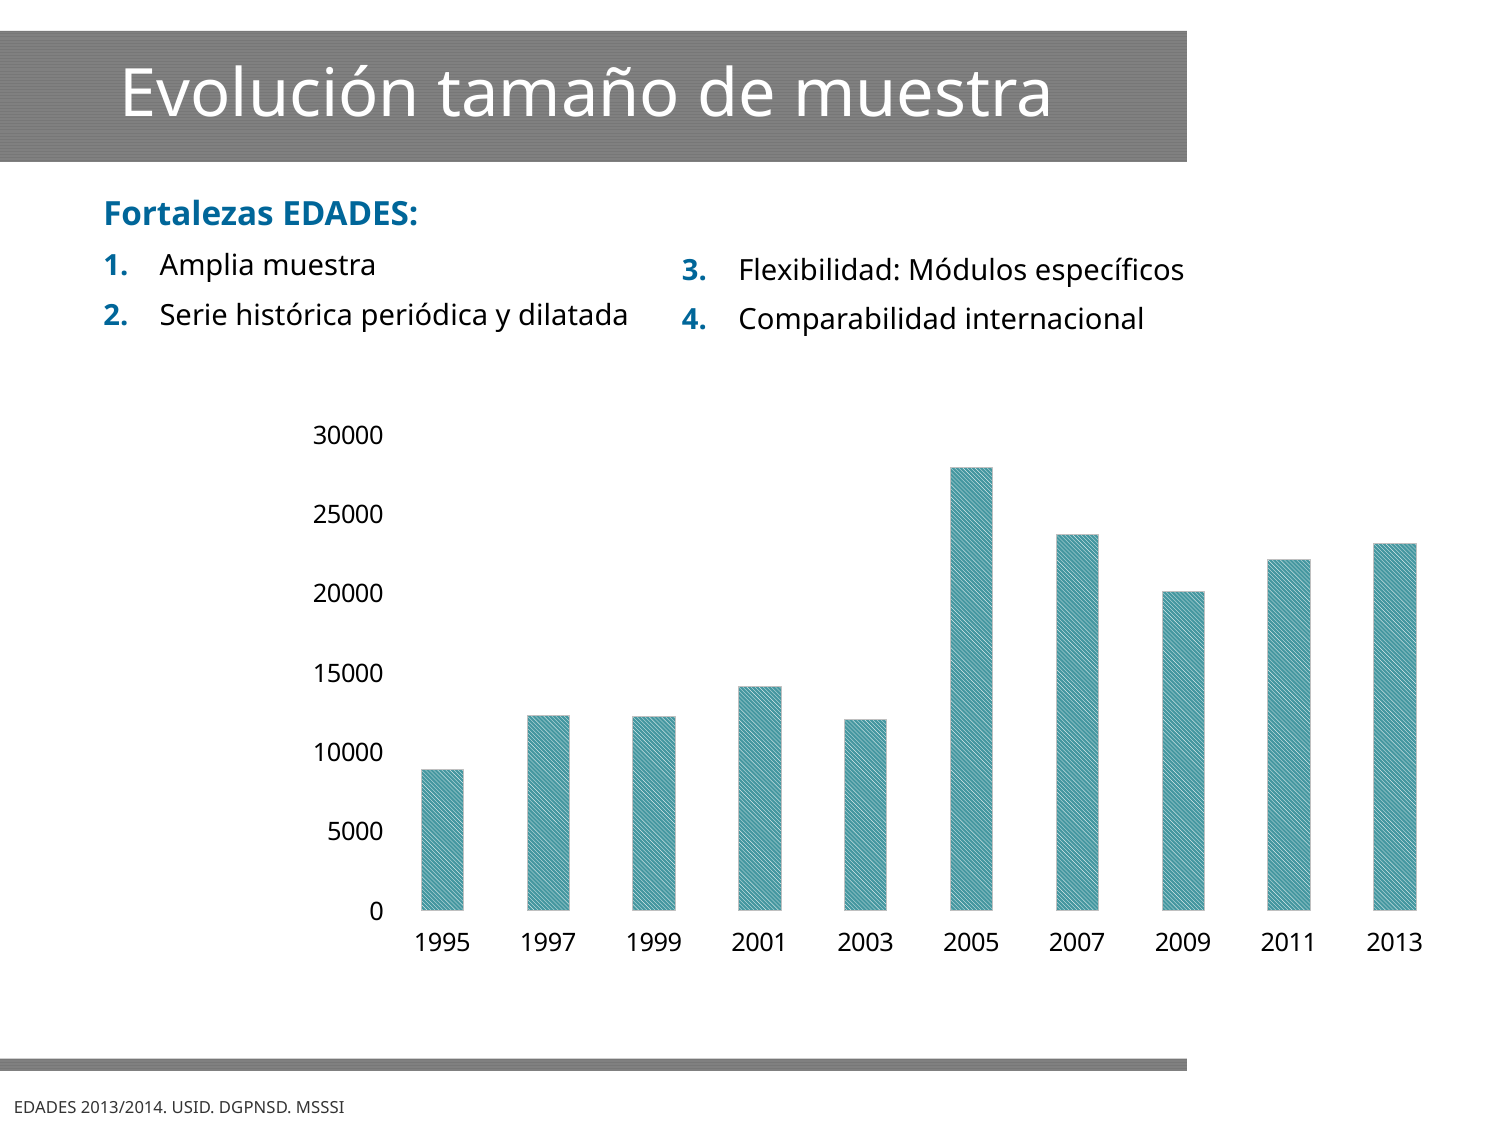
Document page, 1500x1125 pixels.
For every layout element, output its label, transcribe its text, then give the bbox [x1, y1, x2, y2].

text_box Evolución tamaño de muestra [0, 42, 1176, 138]
chart [37, 393, 1471, 1054]
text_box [88, 184, 1306, 347]
text_box EDADES 2013/2014. USID. DGPNSD. MSSSI [0, 1089, 360, 1125]
